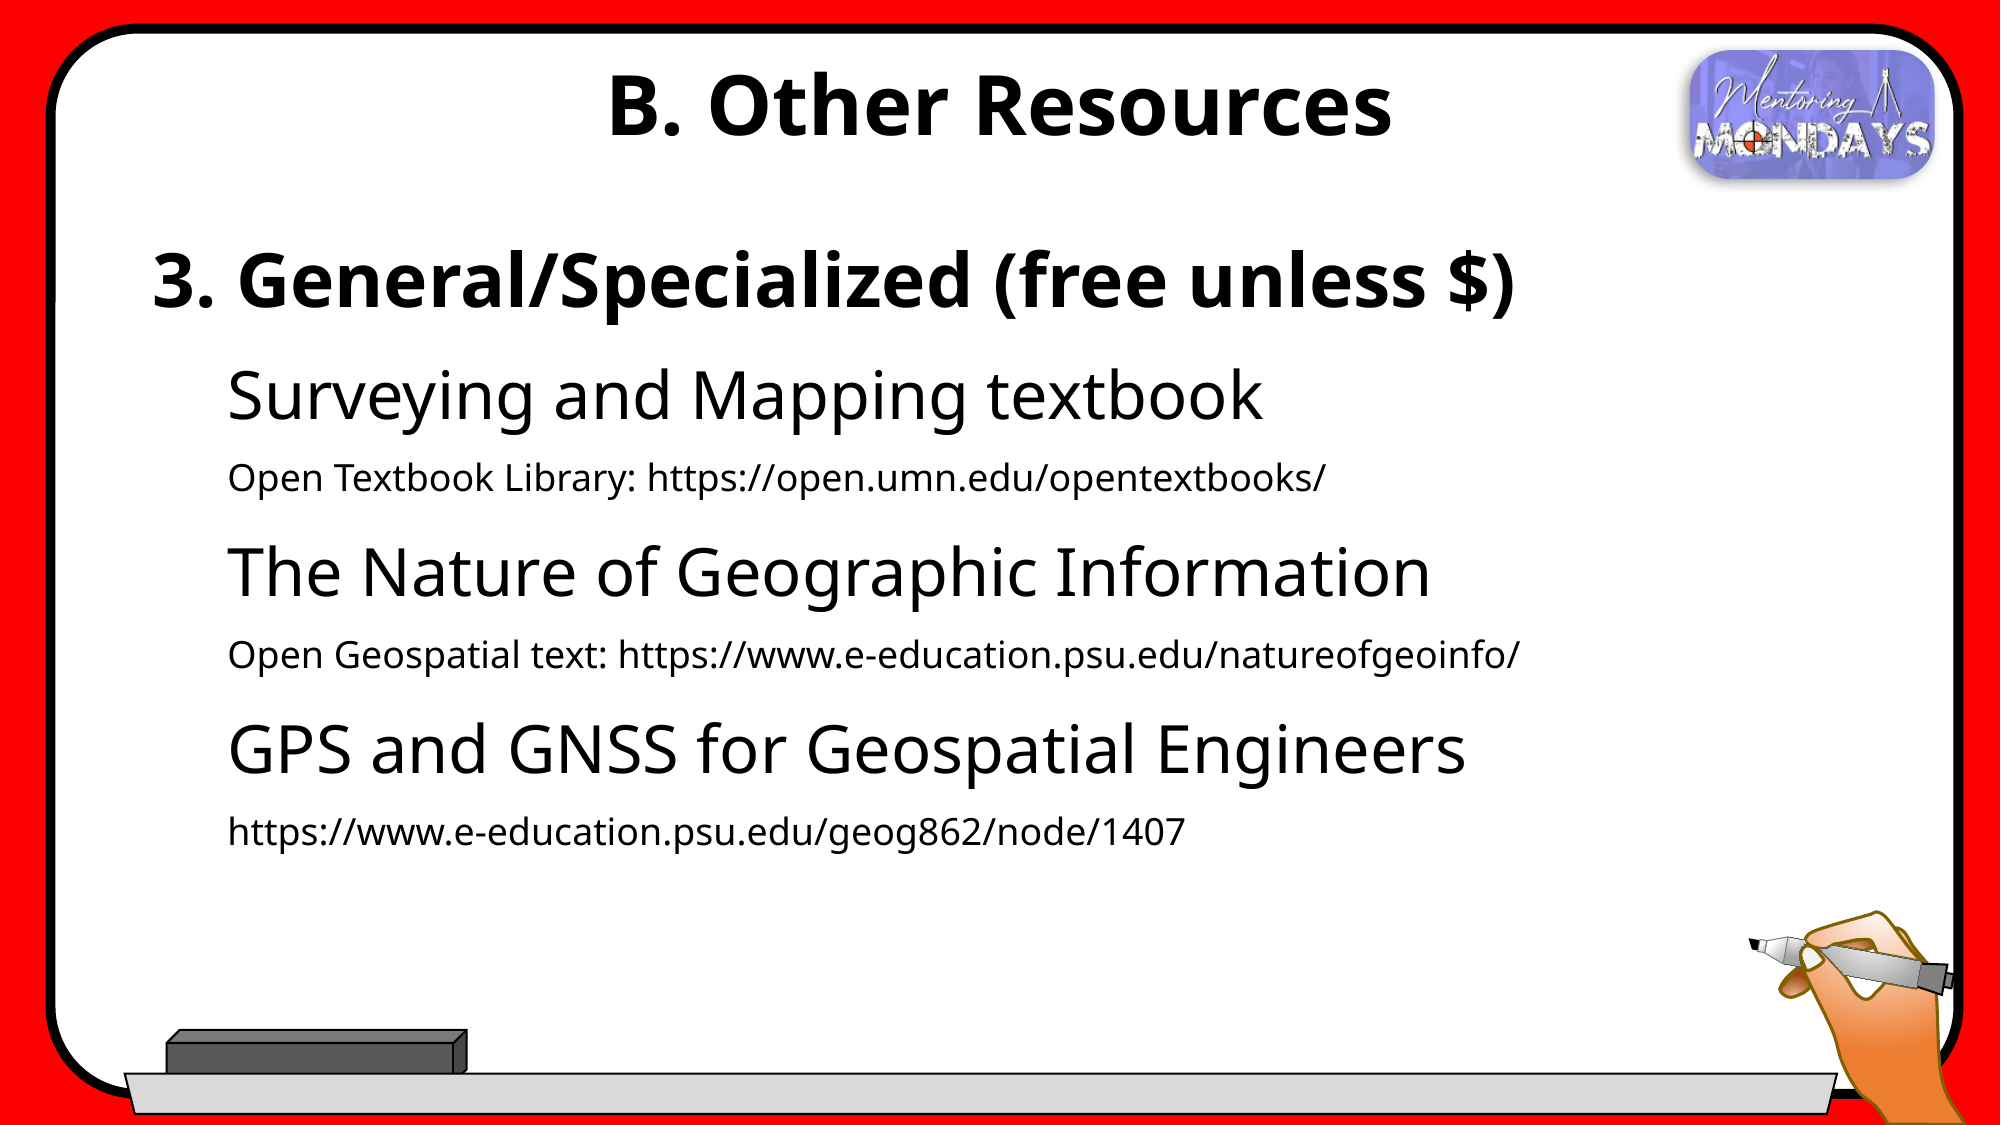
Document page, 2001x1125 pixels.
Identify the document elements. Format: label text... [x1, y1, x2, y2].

picture [1694, 50, 1935, 180]
title B. Other Resources [137, 59, 1863, 158]
list 3. General/Specialized (free unless $) Surveying and Mapping textbook Open Textbook Library: https://open.umn.edu/opentextbooks/ The Nature of Geographic Information Open Geospatial text: https://www.e-education.psu.edu/natureofgeoinfo/ GPS and GNSS for Geospatial Engineers https://www.e-education.psu.edu/geog862/node/1407 [137, 202, 1863, 1014]
